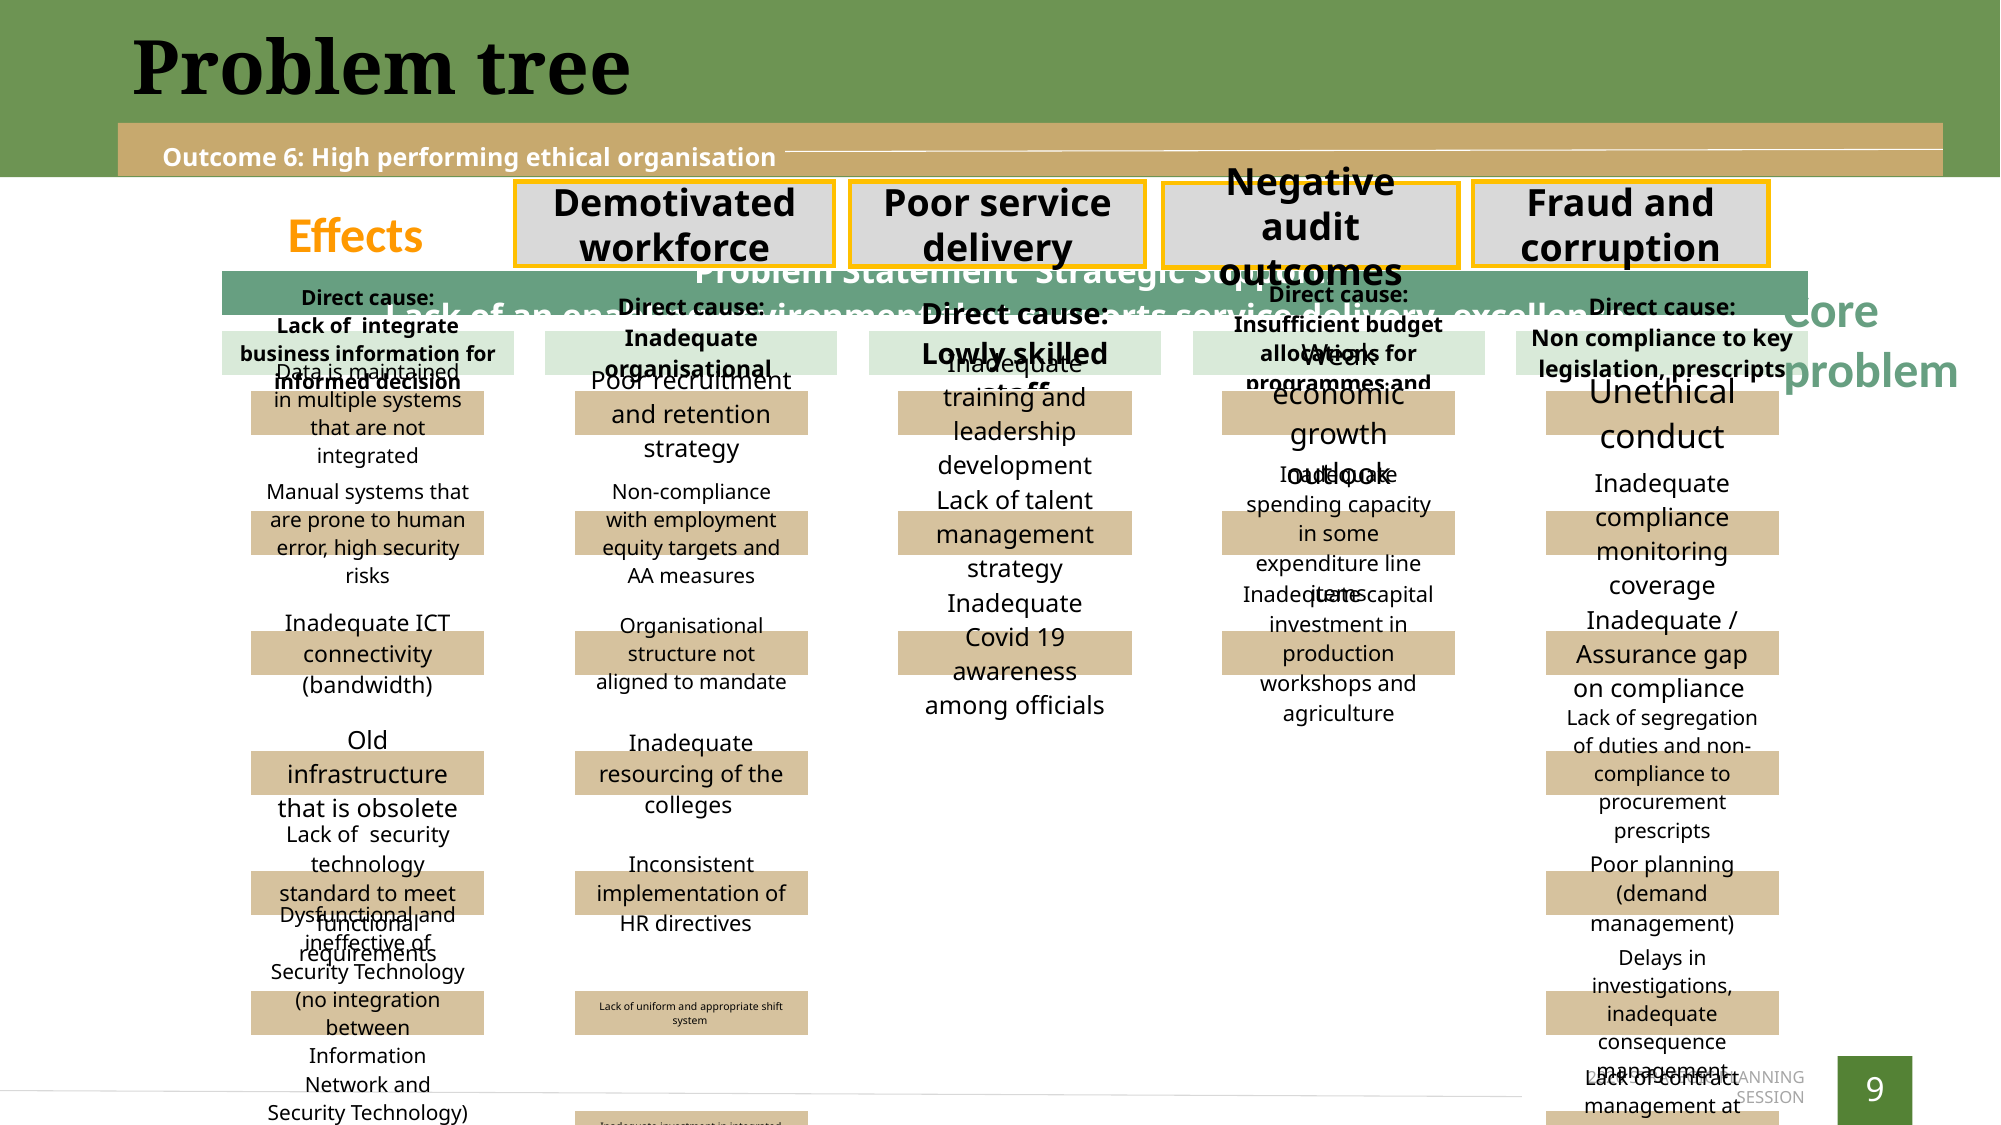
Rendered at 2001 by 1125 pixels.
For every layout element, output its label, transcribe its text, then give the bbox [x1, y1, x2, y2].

text_box Demotivated workforce [515, 181, 834, 266]
text_box Effects [272, 194, 486, 270]
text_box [22, 270, 2000, 1125]
text_box Negative audit outcomes [1163, 183, 1459, 268]
text_box Outcome 6: High performing ethical organisation [162, 141, 1290, 172]
text_box Problem tree [117, 2, 1913, 138]
text_box Fraud and corruption [1473, 181, 1769, 266]
text_box Poor service delivery [849, 181, 1146, 267]
